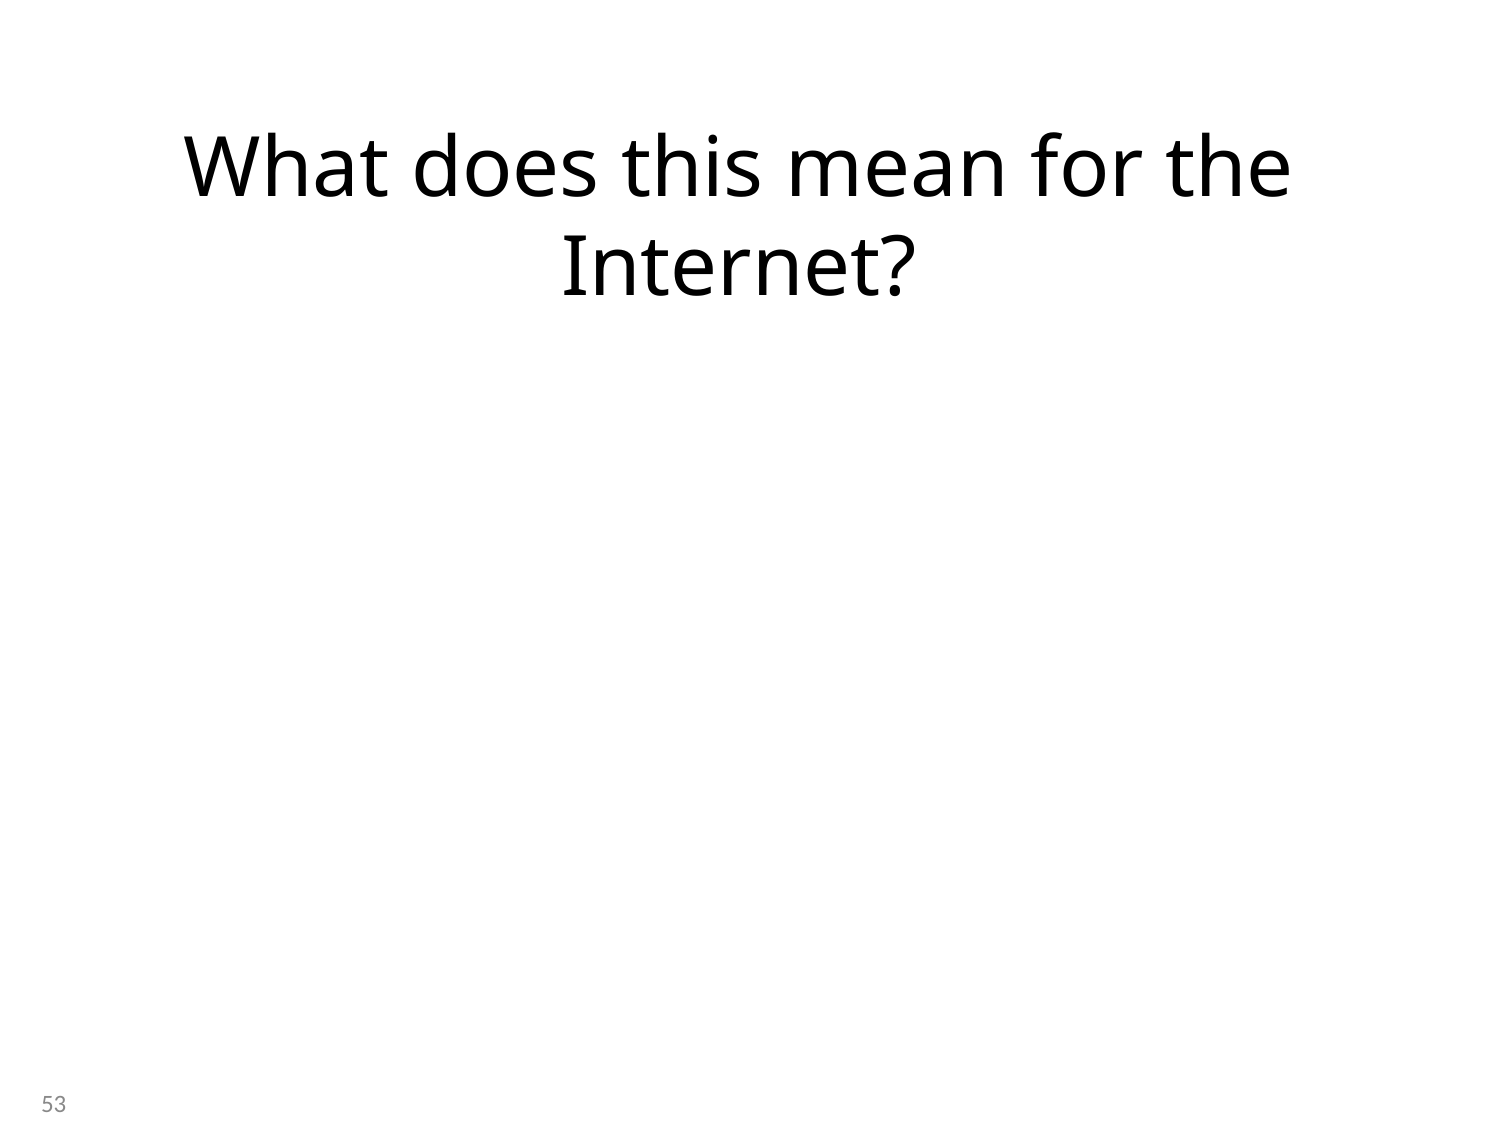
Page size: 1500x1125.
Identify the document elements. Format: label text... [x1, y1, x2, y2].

title What does this mean for the Internet? [74, 44, 1404, 381]
slide_number 53 [16, 1087, 81, 1119]
